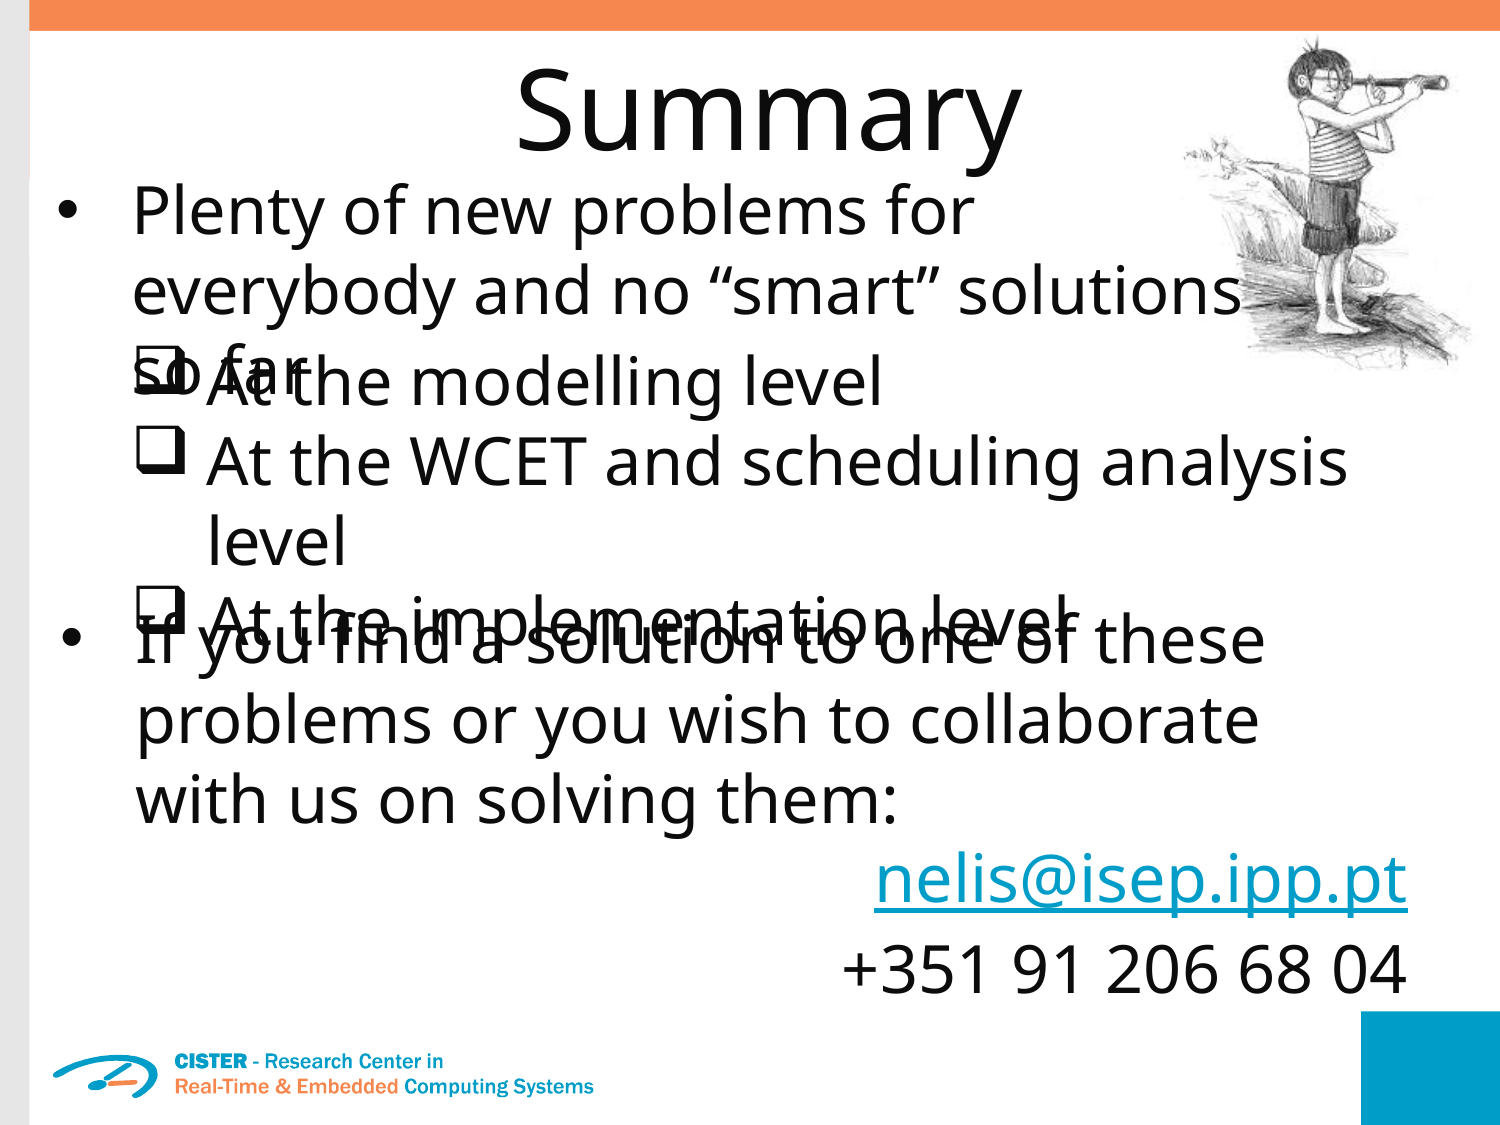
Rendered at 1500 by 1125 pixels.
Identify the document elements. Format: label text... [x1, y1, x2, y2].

picture [1180, 7, 1497, 398]
text_box Summary [41, 30, 1175, 160]
text_box If you find a solution to one of these problems or you wish to collaborate with us on solving them: nelis@isep.ipp.pt +351 91 206 68 04 [0, 589, 1423, 1015]
text_box At the modelling level At the WCET and scheduling analysis level At the implementation level [41, 331, 1494, 667]
text_box Plenty of new problems for everybody and no “smart” solutions so far [41, 160, 1175, 331]
